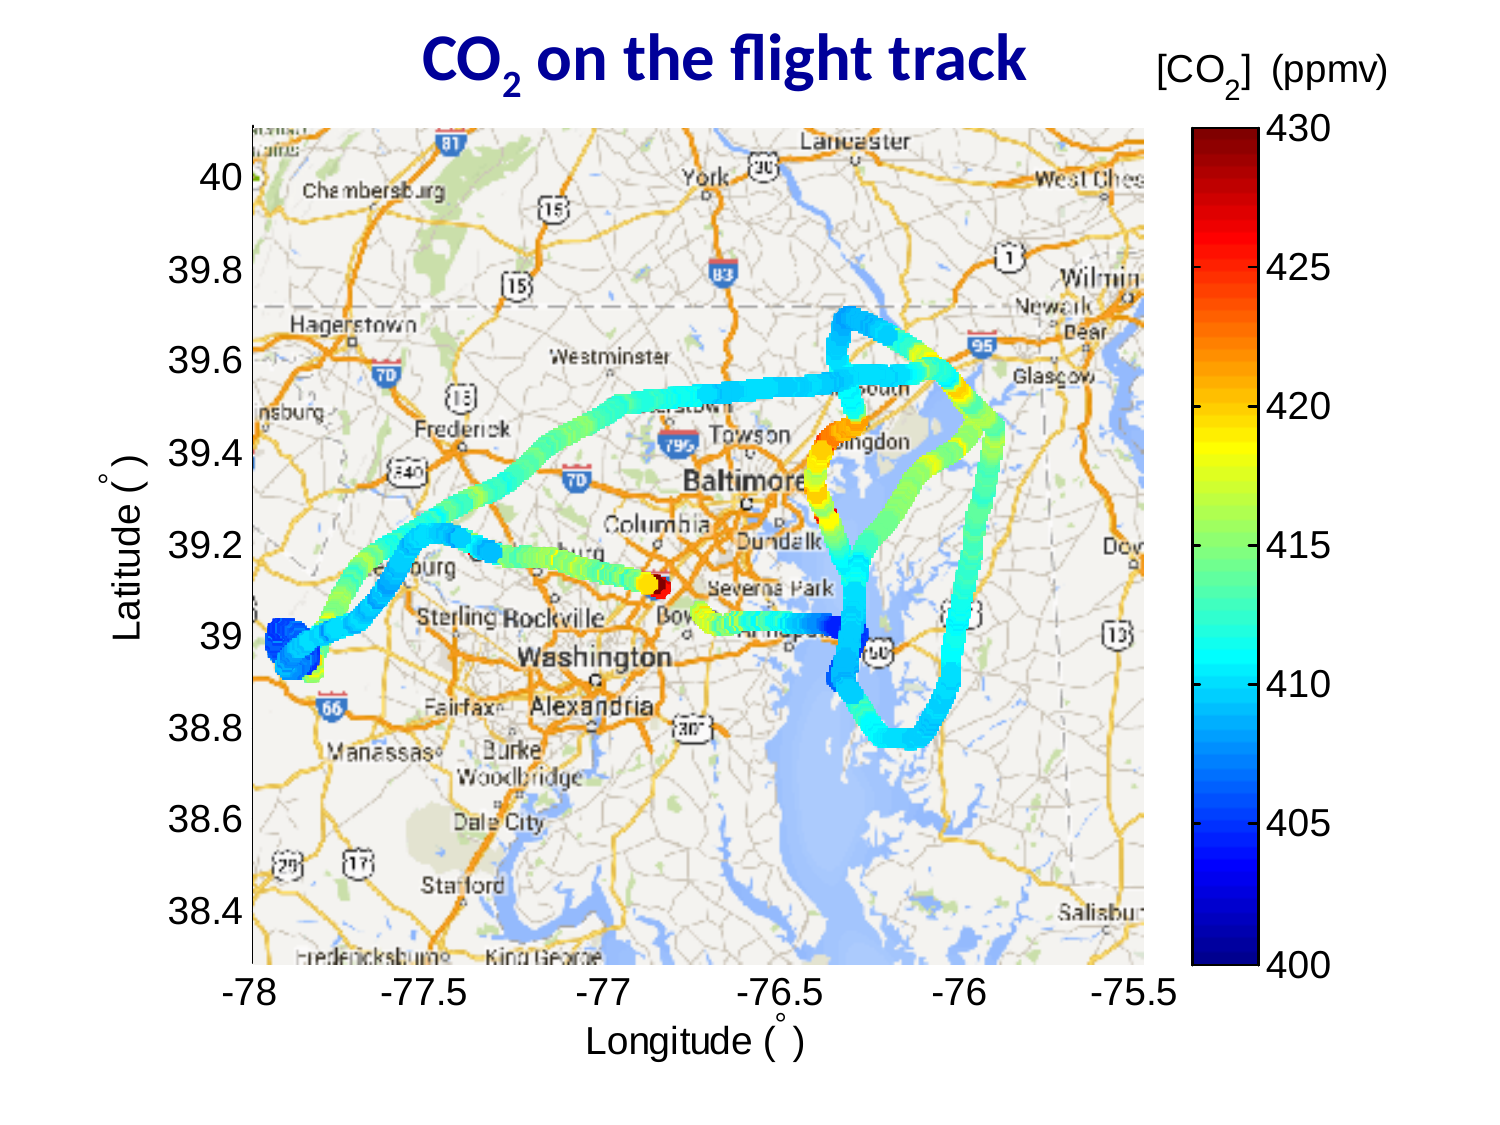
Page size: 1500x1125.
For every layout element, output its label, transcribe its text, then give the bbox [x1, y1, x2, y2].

title CO2 on the flight track [50, 0, 1400, 125]
picture [74, 49, 1442, 1076]
